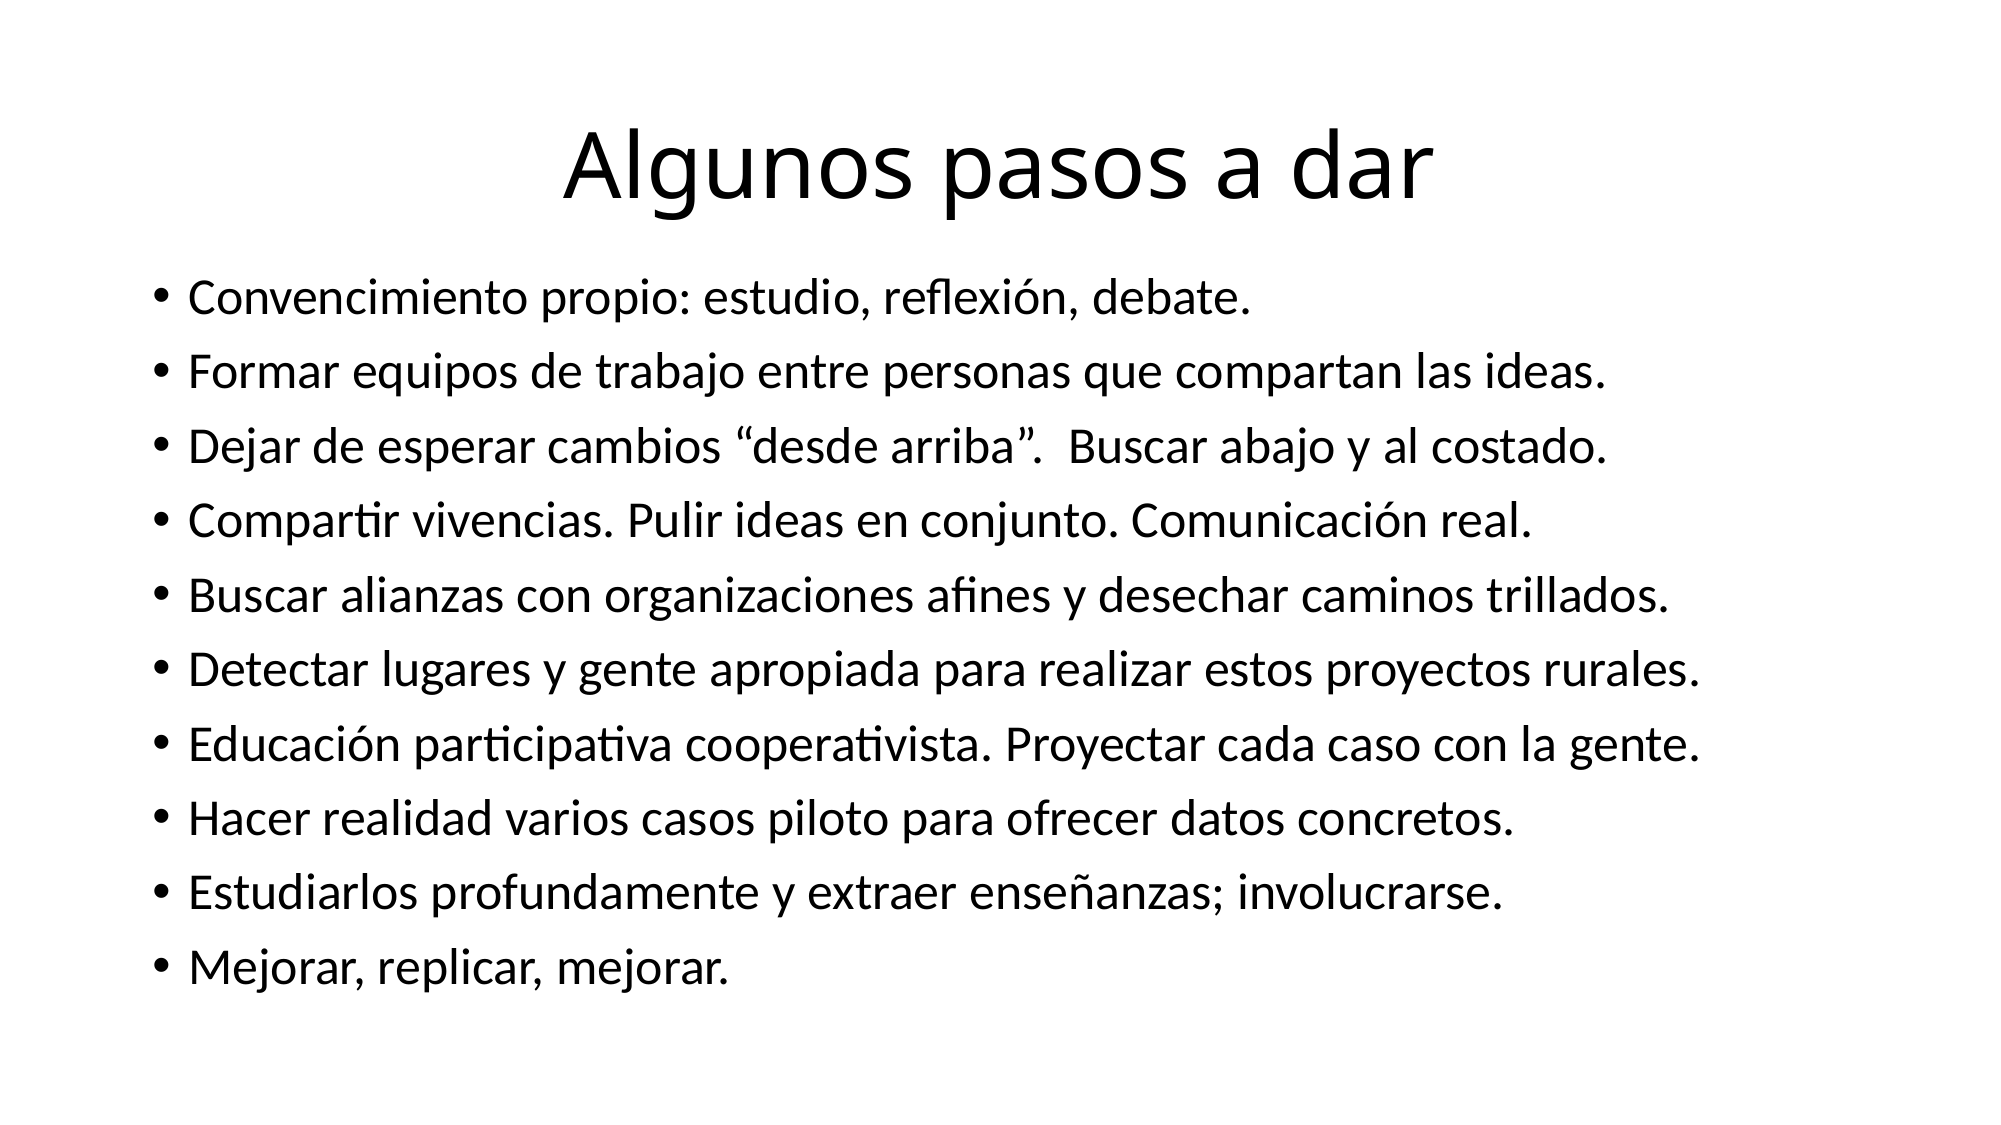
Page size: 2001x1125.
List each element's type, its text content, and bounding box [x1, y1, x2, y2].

list Convencimiento propio: estudio, reflexión, debate. Formar equipos de trabajo entre personas que compartan las ideas. Dejar de esperar cambios “desde arriba”. Buscar abajo y al costado. Compartir vivencias. Pulir ideas en conjunto. Comunicación real. Buscar alianzas con organizaciones afines y desechar caminos trillados. Detectar lugares y gente apropiada para realizar estos proyectos rurales. Educación participativa cooperativista. Proyectar cada caso con la gente. Hacer realidad varios casos piloto para ofrecer datos concretos. Estudiarlos profundamente y extraer enseñanzas; involucrarse. Mejorar, replicar, mejorar. [137, 262, 1863, 1014]
title Algunos pasos a dar [137, 59, 1863, 262]
